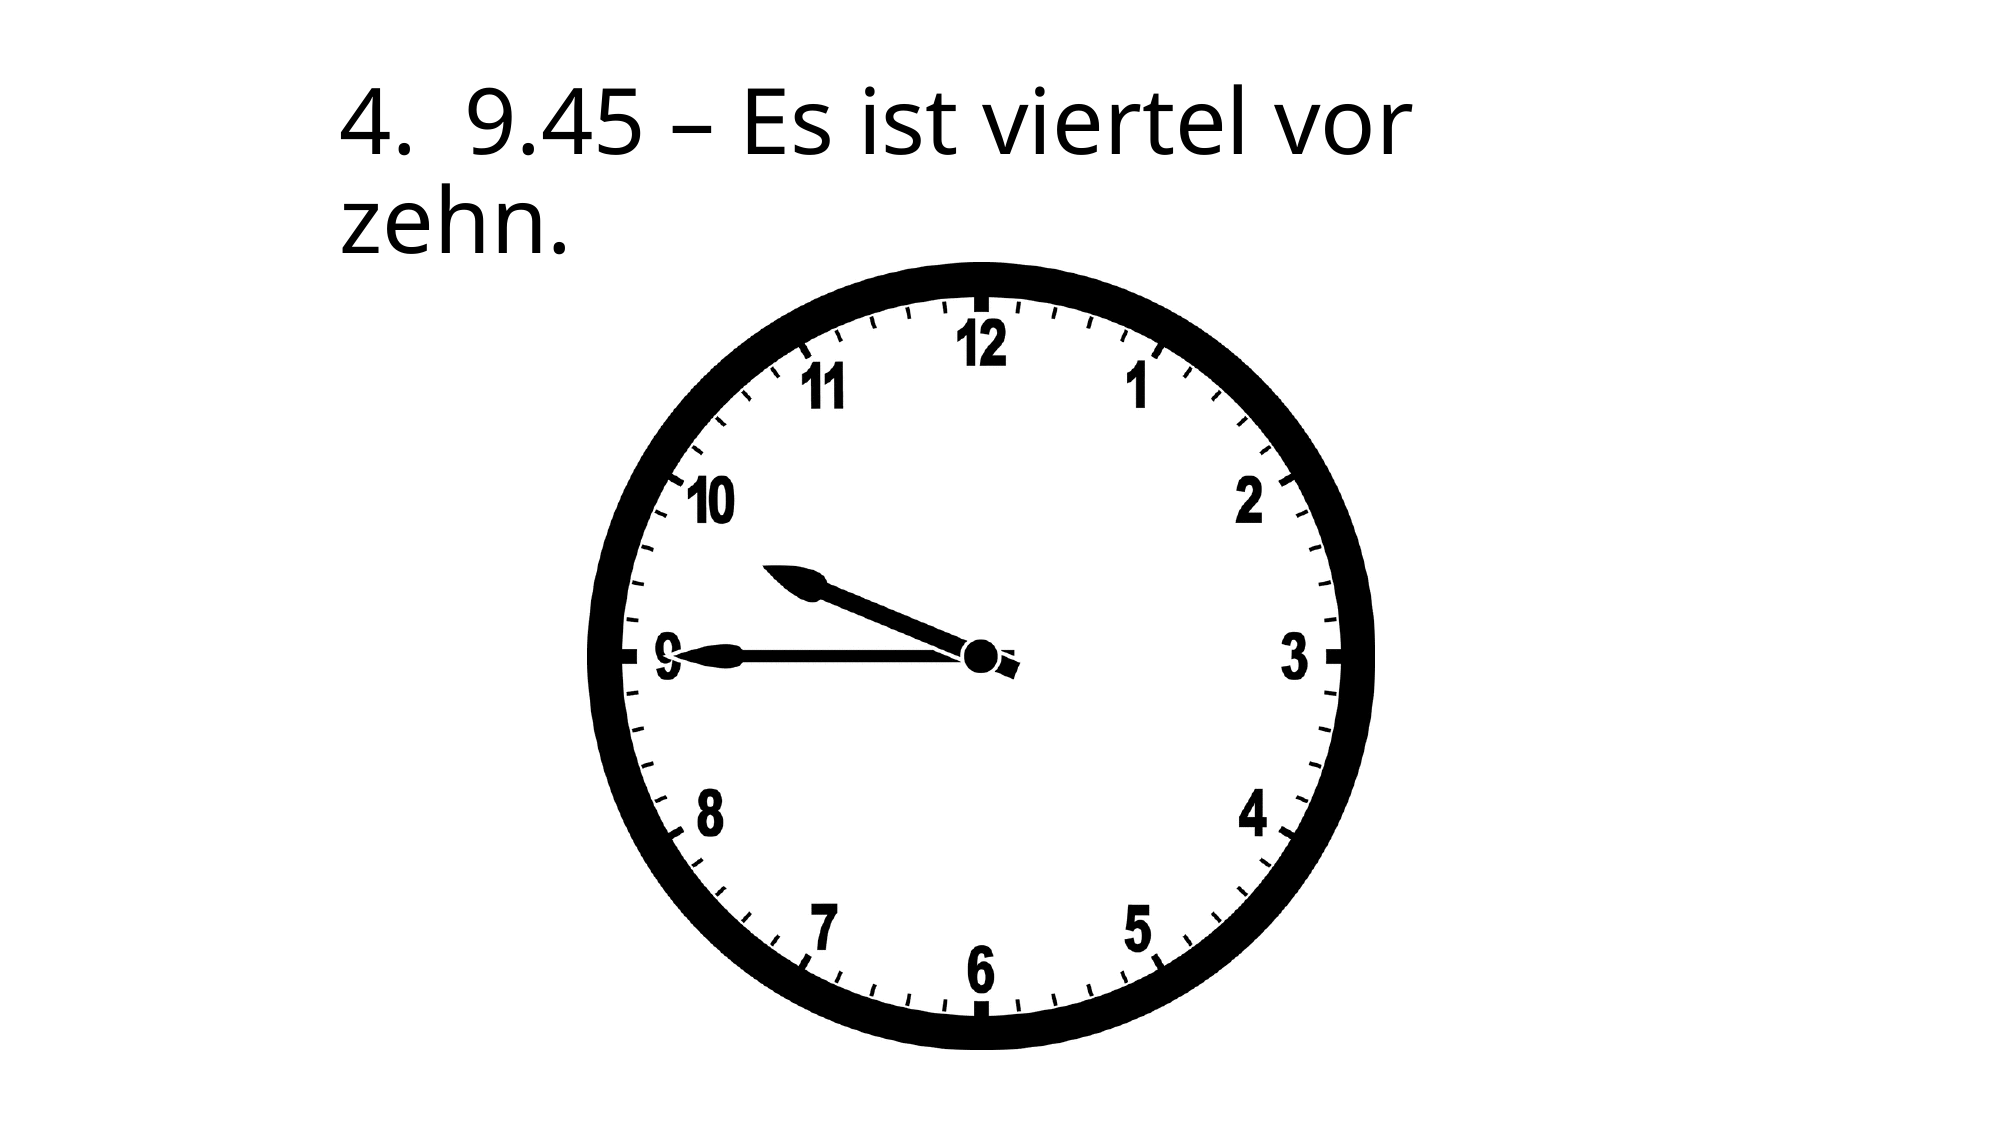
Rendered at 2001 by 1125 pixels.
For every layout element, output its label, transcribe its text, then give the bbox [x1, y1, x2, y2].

title 4. 9.45 – Es ist viertel vor zehn. [324, 45, 1675, 513]
picture [587, 262, 1375, 1050]
